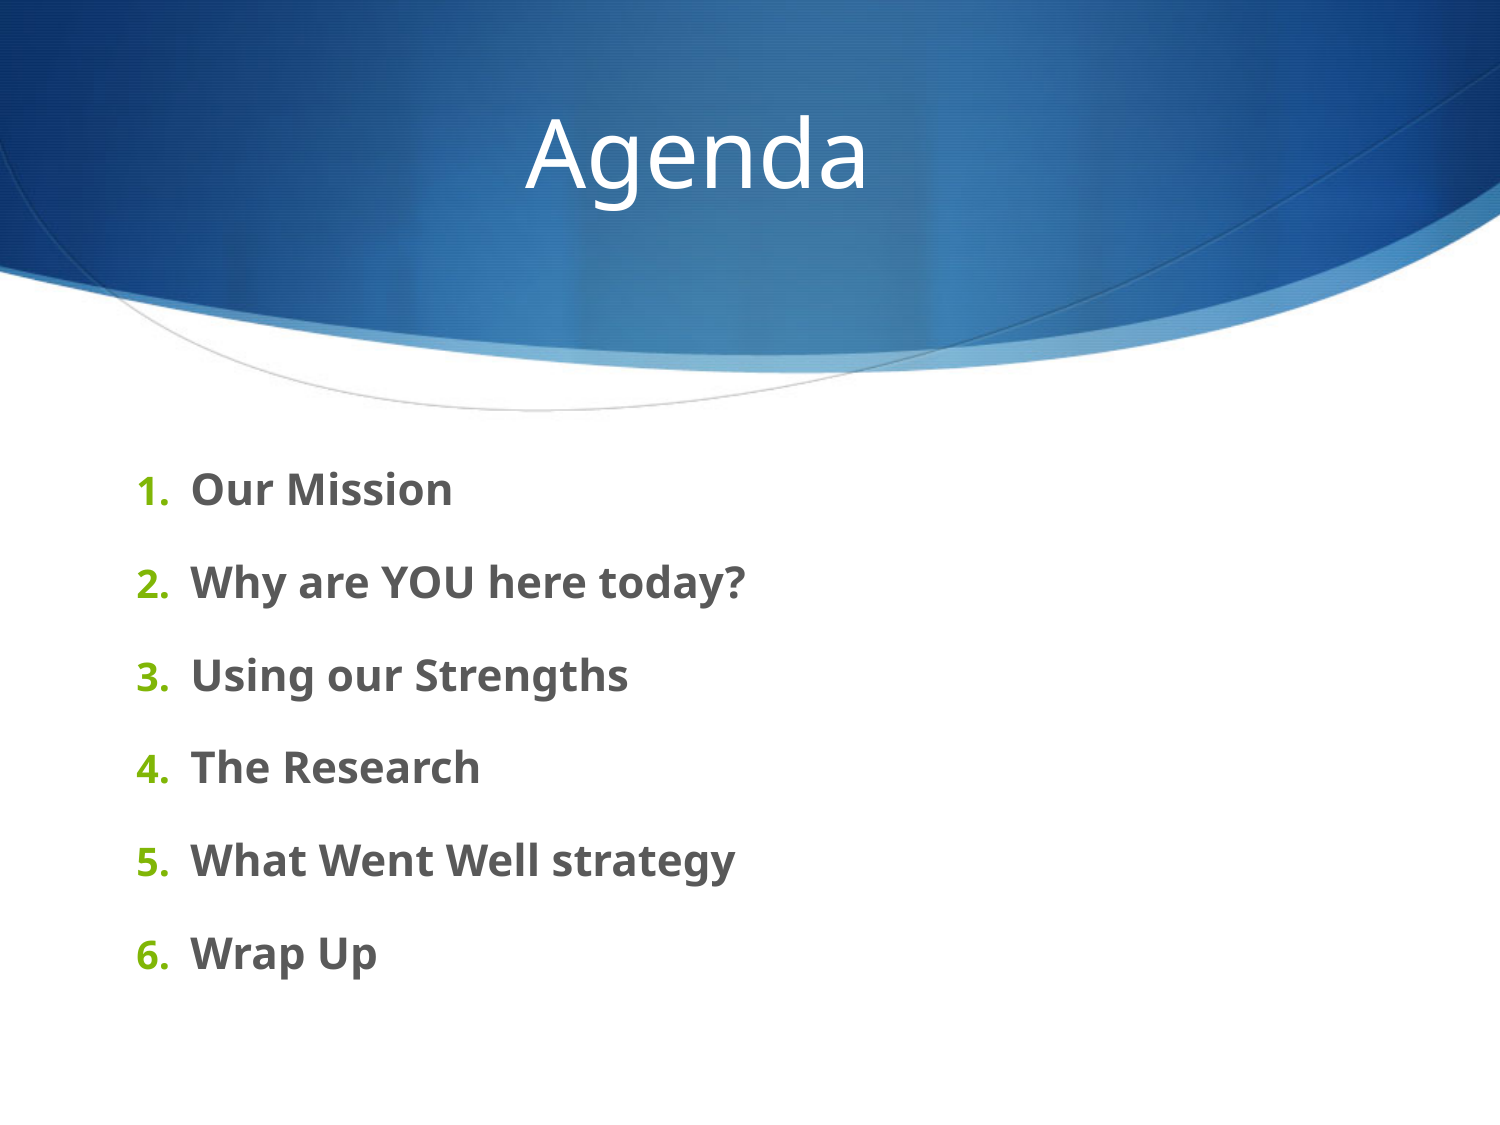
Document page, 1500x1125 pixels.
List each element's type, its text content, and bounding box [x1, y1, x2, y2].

title Agenda [75, 56, 1425, 245]
picture [0, 0, 1500, 1125]
list Our Mission Why are YOU here today? Using our Strengths The Research What Went Well strategy Wrap Up [121, 454, 1379, 991]
